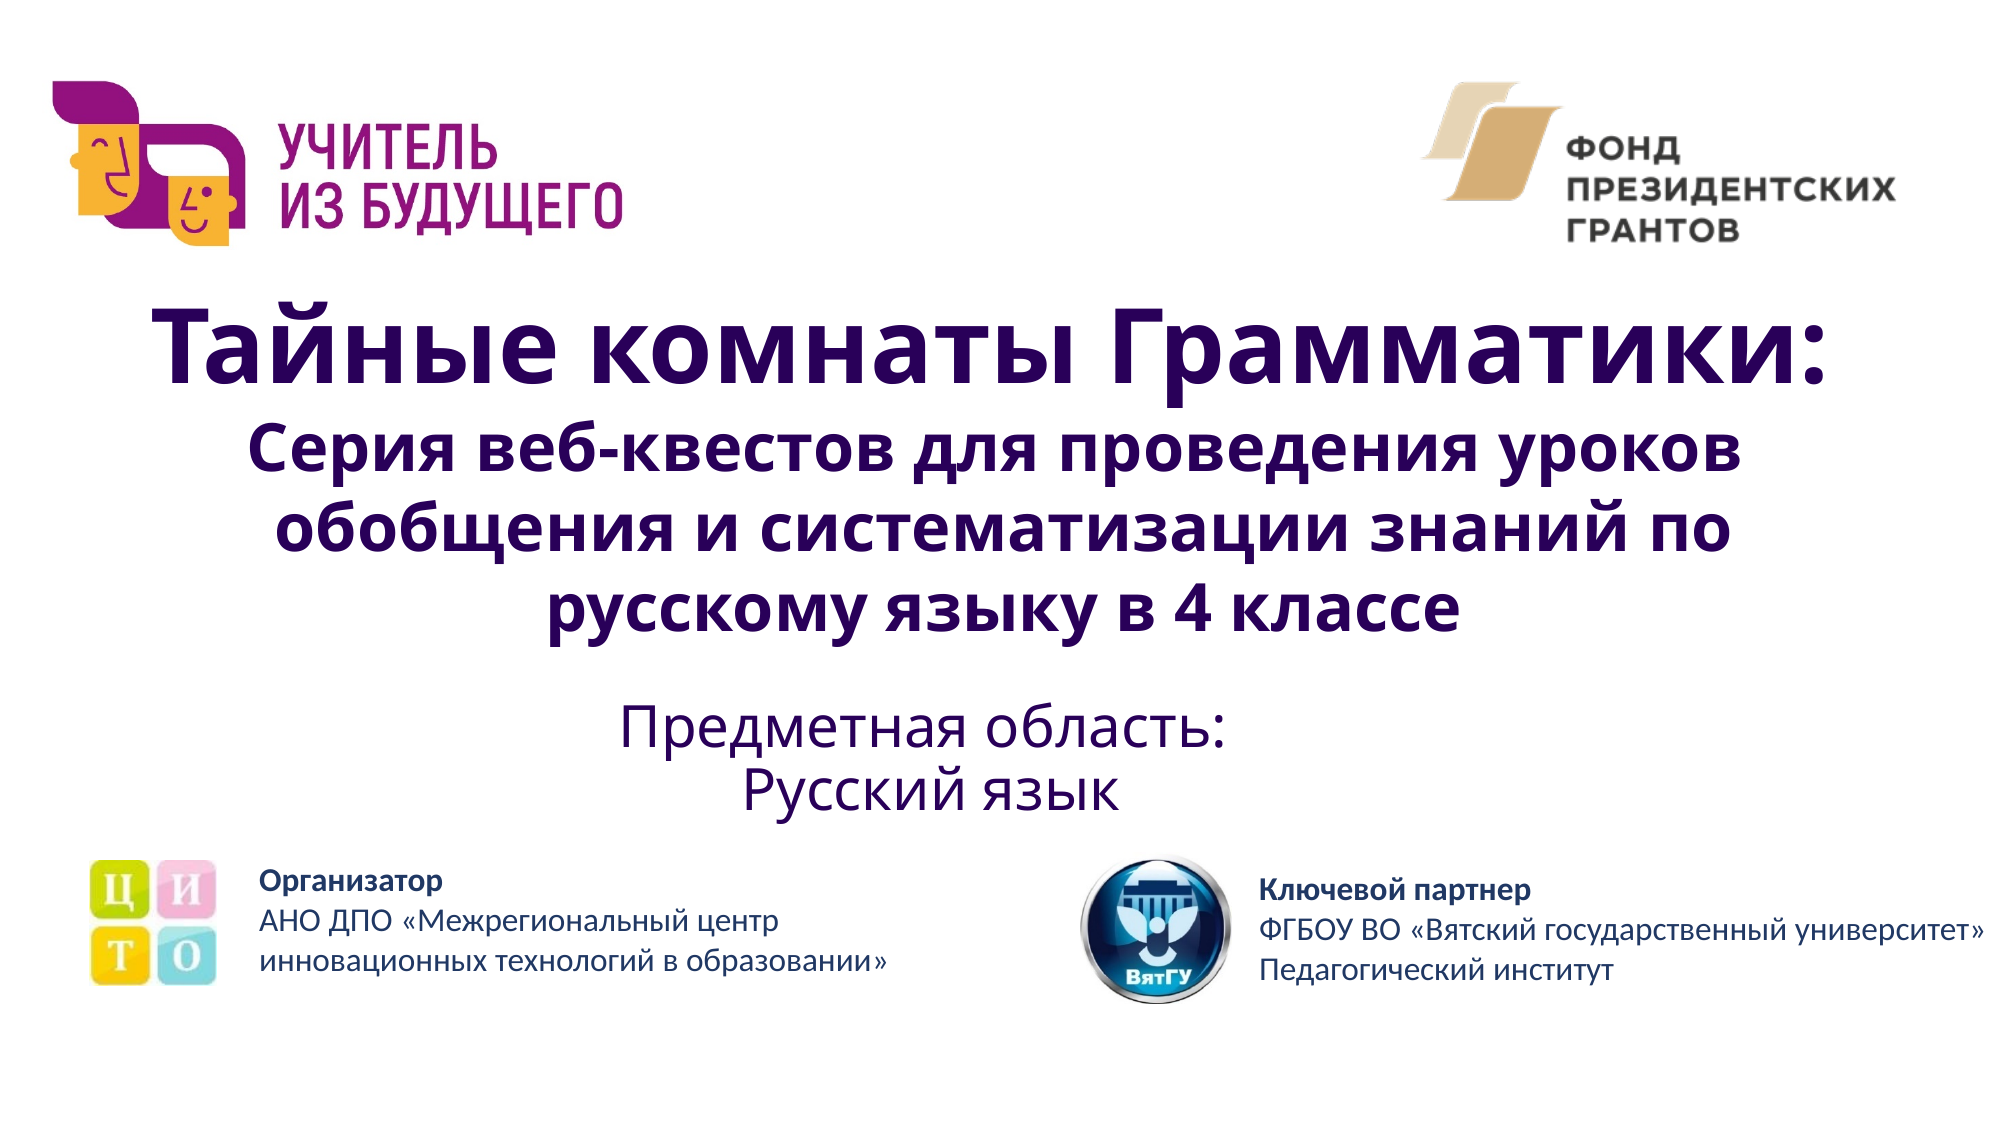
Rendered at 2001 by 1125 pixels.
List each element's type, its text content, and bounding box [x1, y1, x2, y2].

text_box Тайные комнаты Грамматики: Серия веб-квестов для проведения уроков обобщения и систематизации знаний по русскому языку в 4 классе [89, 267, 1919, 657]
text_box Ключевой партнер ФГБОУ ВО «Вятский государственный университет» Педагогический институт [1244, 860, 2000, 995]
picture [1419, 80, 1900, 249]
text_box Организатор АНО ДПО «Межрегиональный центр инновационных технологий в образовании» [244, 850, 1245, 1025]
text_box Предметная область: Русский язык [506, 658, 1355, 861]
picture [1080, 852, 1232, 1005]
picture [42, 80, 624, 250]
text_box [89, 860, 217, 986]
